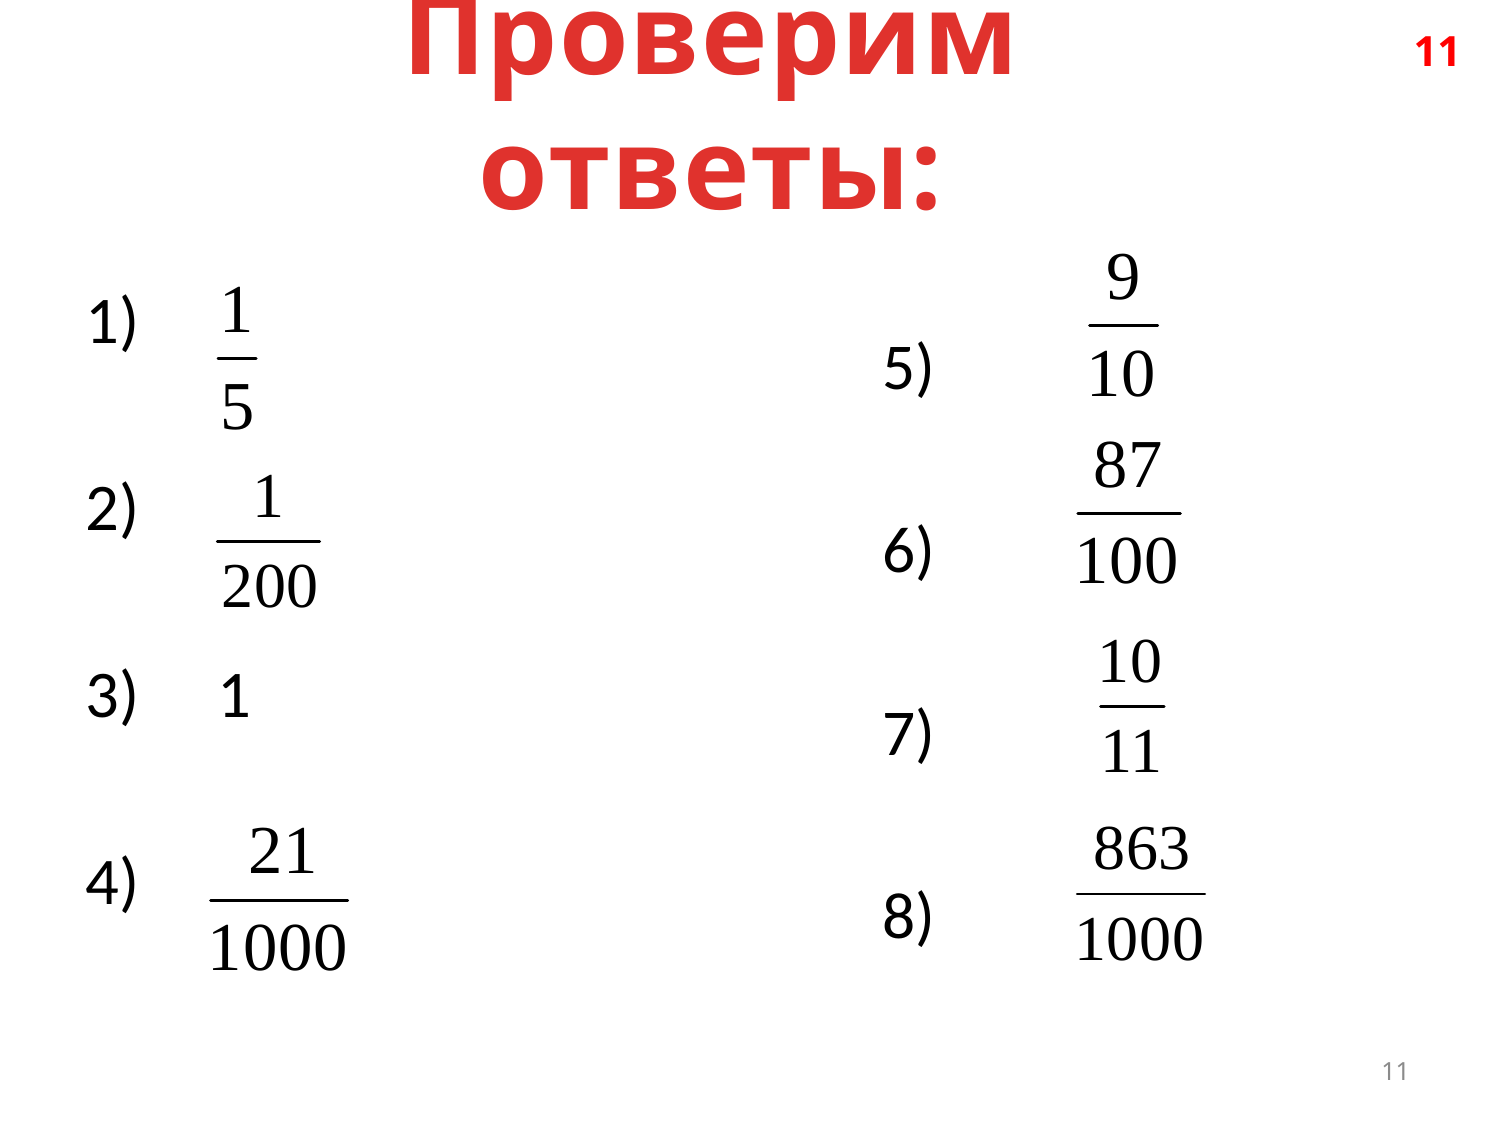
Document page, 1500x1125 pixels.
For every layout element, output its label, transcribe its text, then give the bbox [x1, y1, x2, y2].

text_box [1066, 808, 1217, 975]
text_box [1066, 421, 1193, 600]
title Проверим ответы: [147, 30, 1275, 164]
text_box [1089, 620, 1176, 787]
slide_number 11 [1074, 1042, 1425, 1103]
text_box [198, 808, 360, 987]
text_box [1077, 234, 1170, 412]
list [206, 455, 335, 622]
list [206, 266, 270, 445]
list 1) 2) 1 [70, 269, 774, 1067]
text_box 11 [1347, 23, 1477, 84]
list 5) 6) 7) 8) [866, 316, 1419, 962]
